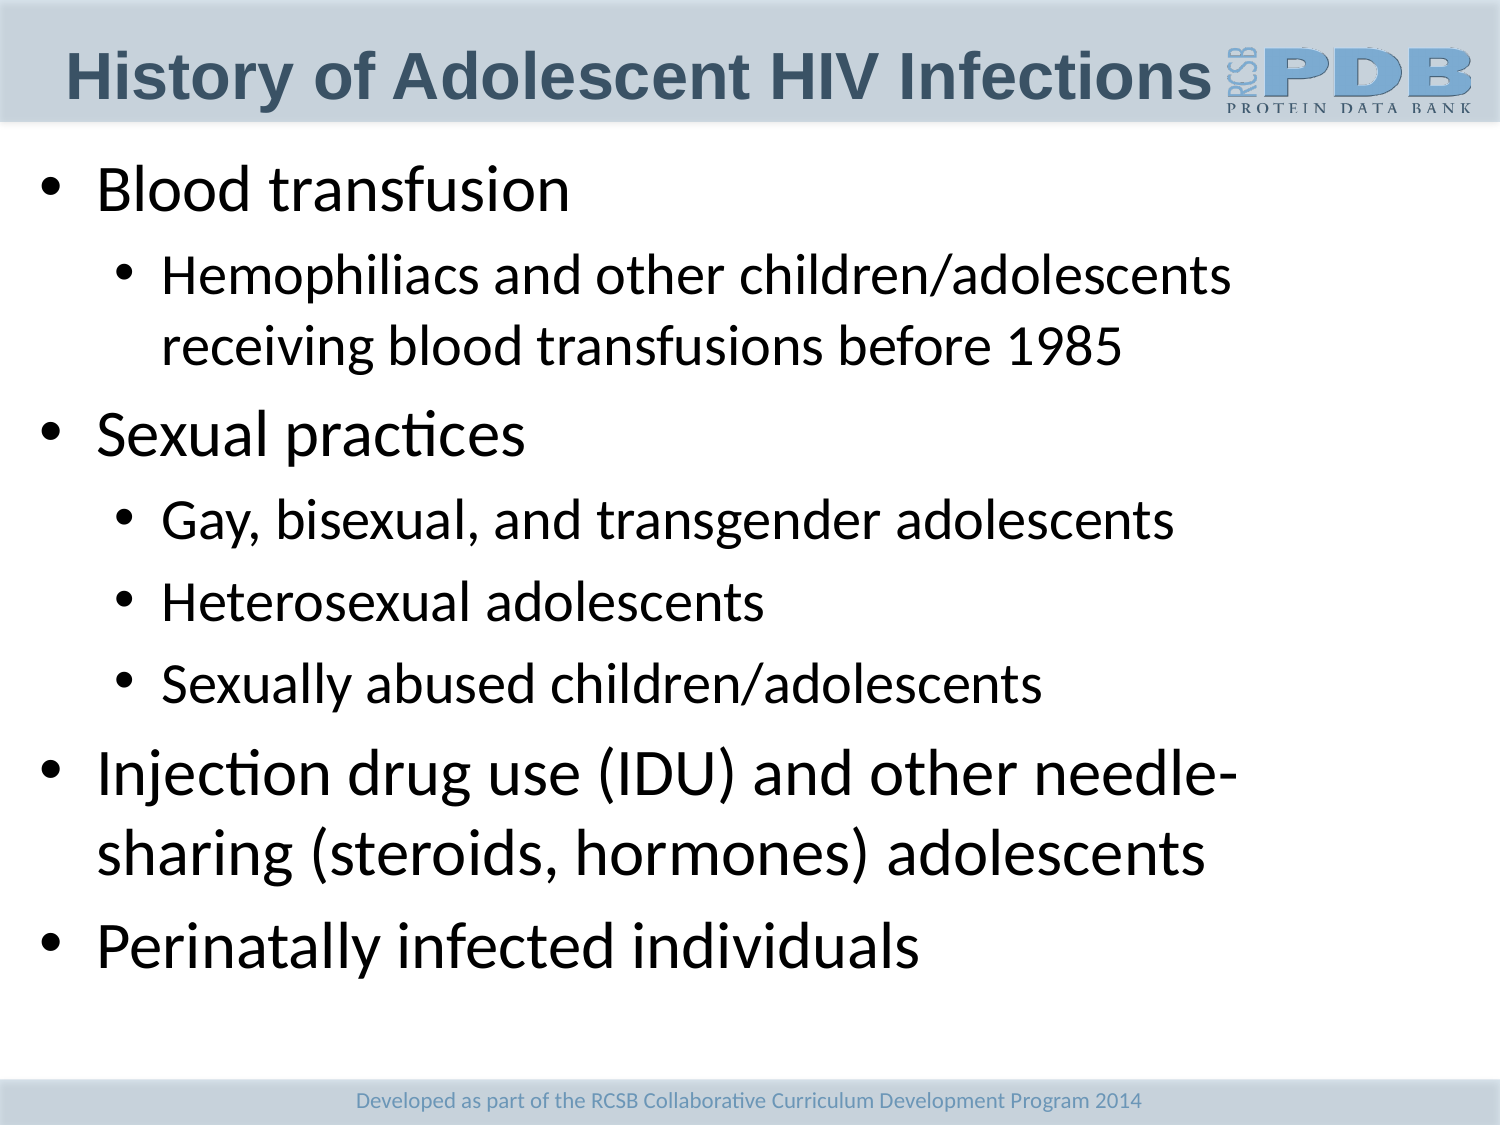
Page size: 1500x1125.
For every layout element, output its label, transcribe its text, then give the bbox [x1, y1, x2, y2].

list Blood transfusion Hemophiliacs and other children/adolescents receiving blood transfusions before 1985 Sexual practices Gay, bisexual, and transgender adolescents Heterosexual adolescents Sexually abused children/adolescents Injection drug use (IDU) and other needle-sharing (steroids, hormones) adolescents Perinatally infected individuals [24, 137, 1417, 1050]
title History of Adolescent HIV Infections [50, 24, 1390, 122]
footer Developed as part of the RCSB Collaborative Curriculum Development Program 2014 [0, 1078, 1500, 1122]
